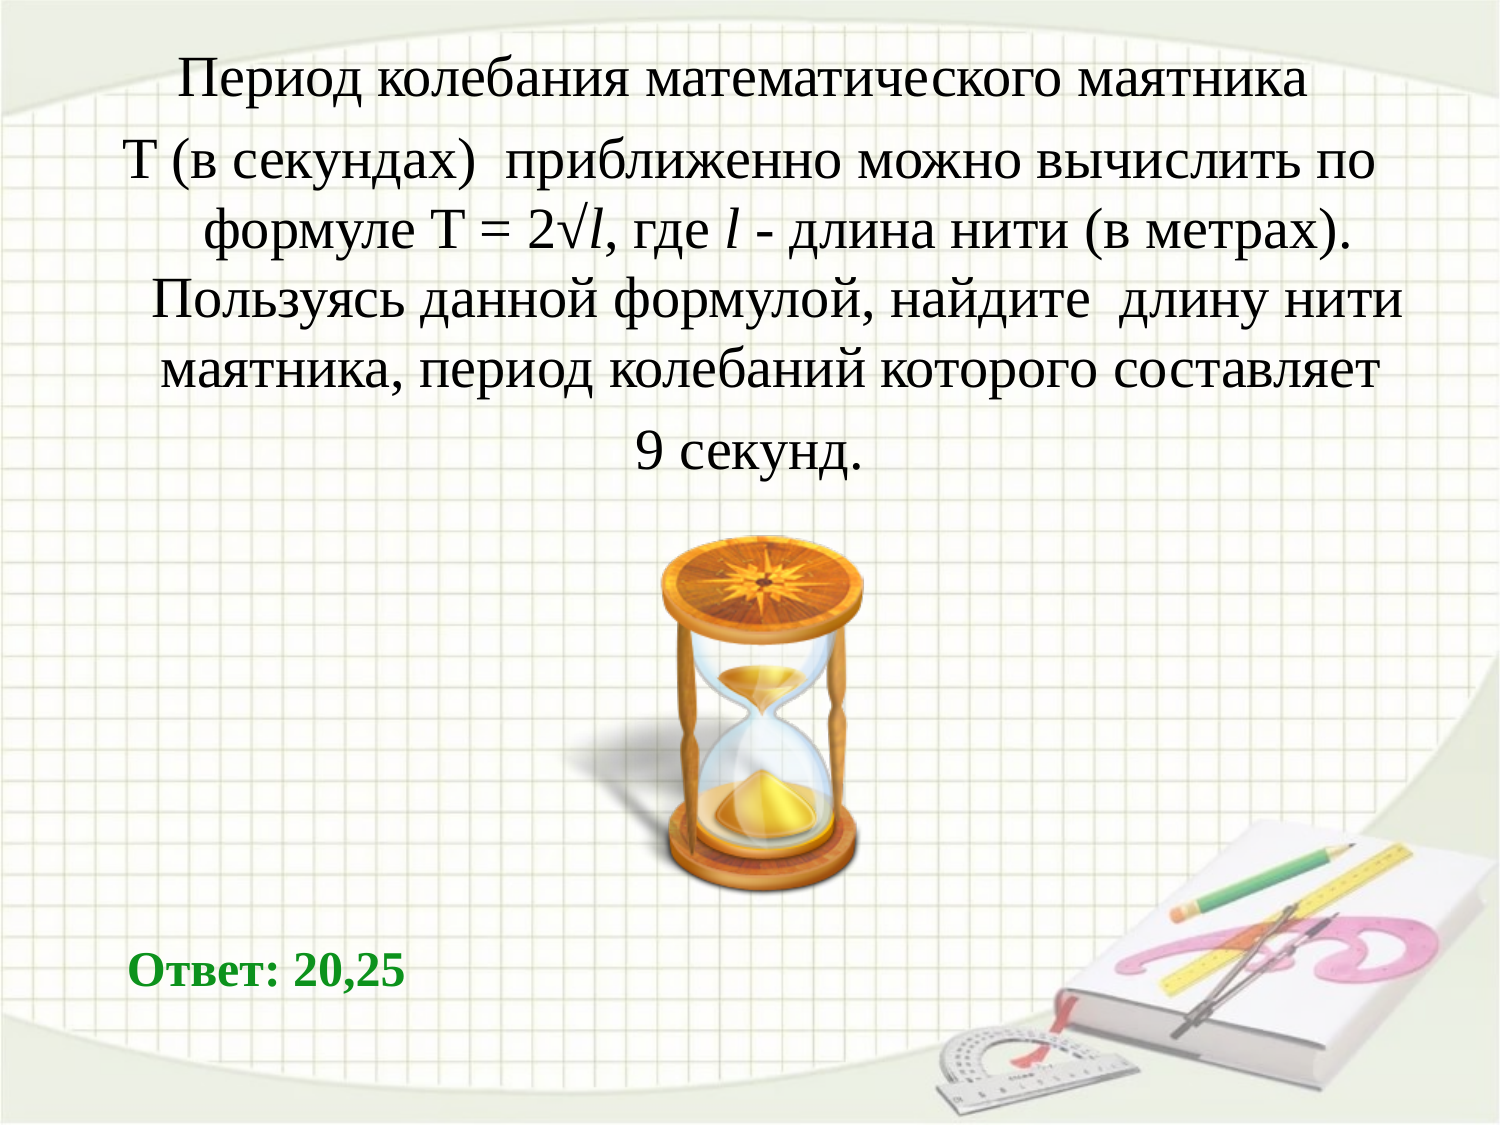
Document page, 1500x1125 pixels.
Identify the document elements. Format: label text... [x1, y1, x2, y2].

picture [525, 526, 904, 906]
text_box Ответ: 20,25 [112, 928, 432, 1004]
text_box 4 [0, 0, 1500, 1125]
list Период колебания математического маятника T (в секундах) приближенно можно вычислить по формуле T = 2√l, где l - длина нити (в метрах). Пользуясь данной формулой, найдите длину нити маятника, период колебаний которого составляет 9 секунд. [75, 30, 1425, 504]
